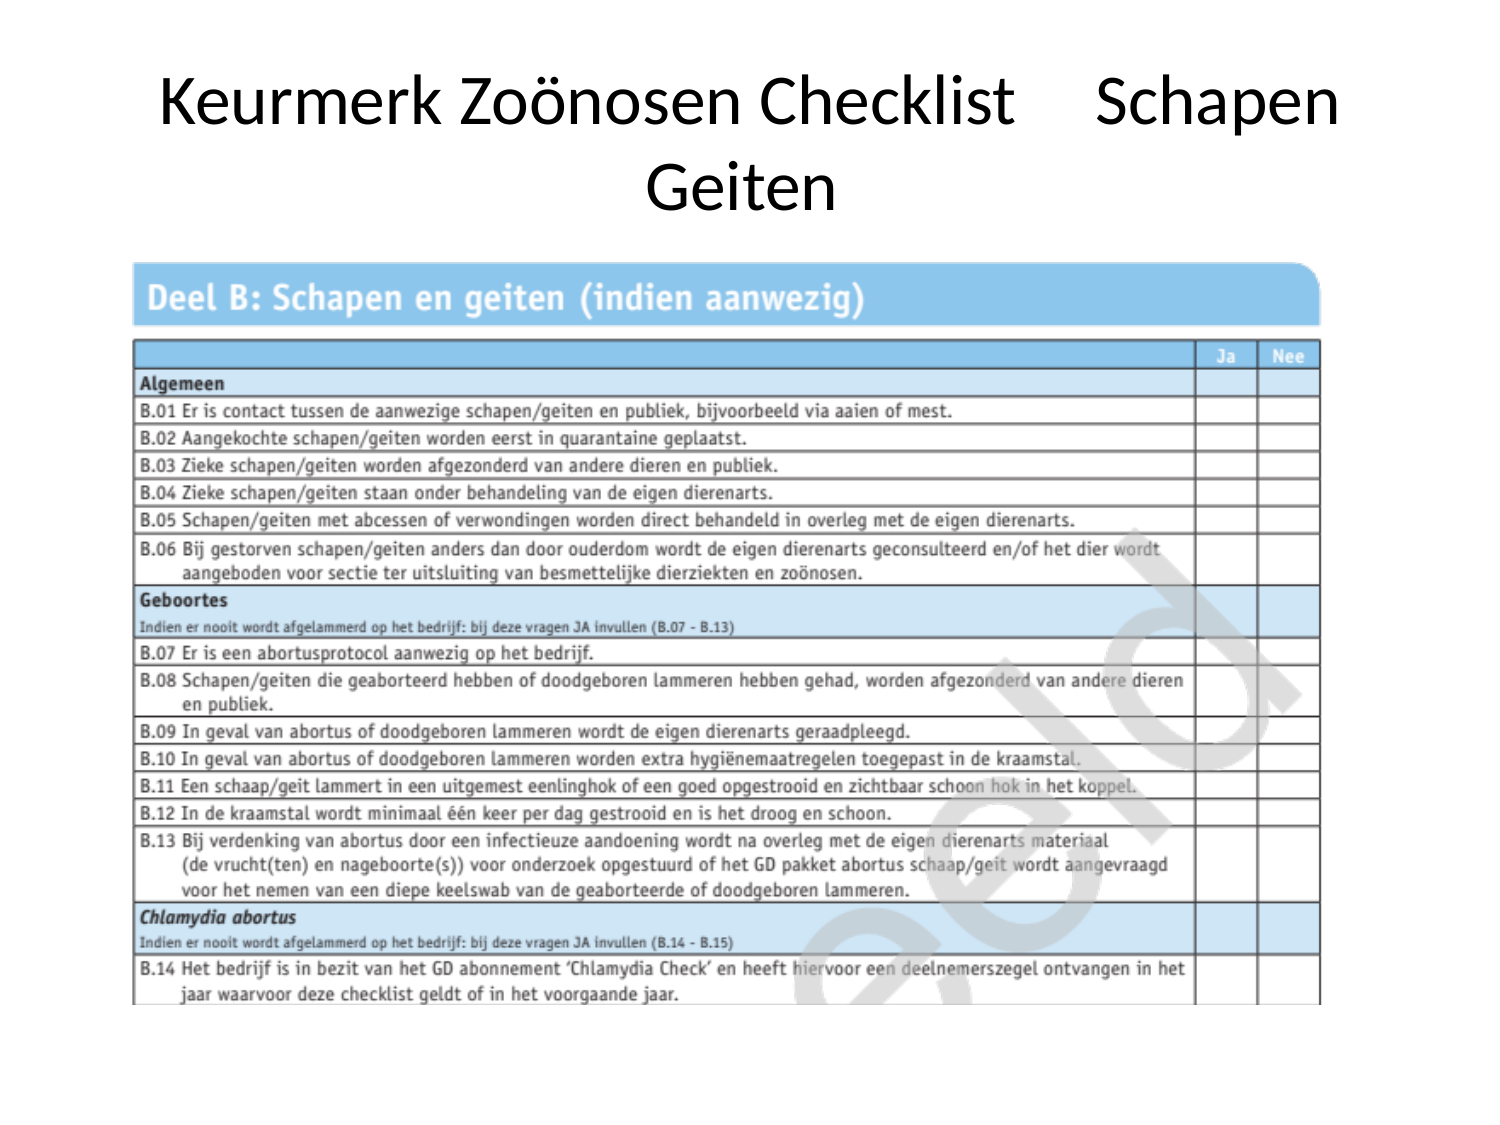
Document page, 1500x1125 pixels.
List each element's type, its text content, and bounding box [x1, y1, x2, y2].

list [74, 262, 1426, 1006]
title Keurmerk Zoönosen Checklist Schapen Geiten [75, 45, 1425, 233]
